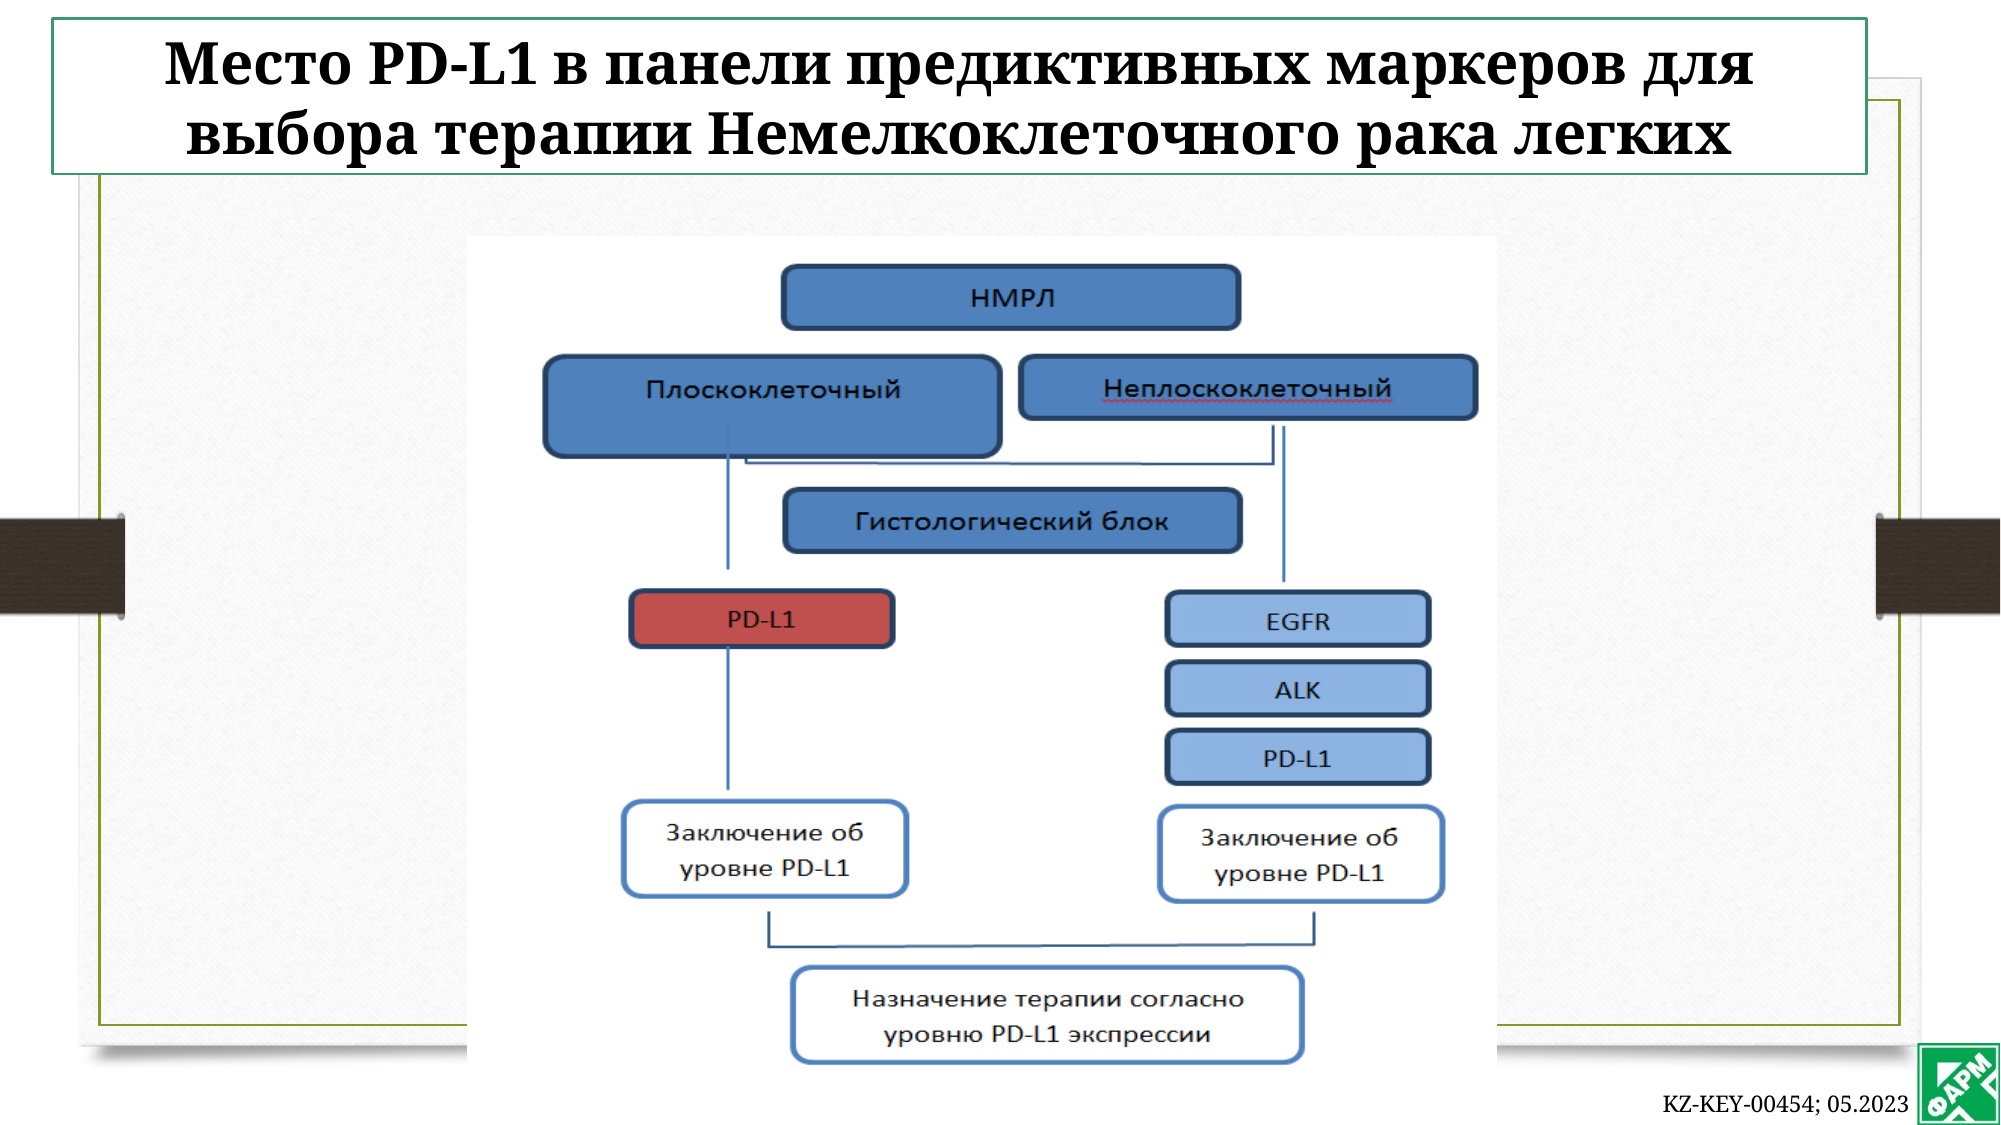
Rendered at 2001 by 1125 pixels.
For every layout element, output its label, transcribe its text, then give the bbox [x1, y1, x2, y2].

text_box KZ-KEY-00454; 05.2023 [1642, 1082, 1917, 1125]
picture [0, 0, 2001, 1125]
title Место PD-L1 в панели предиктивных маркеров для выбора терапии Немелкоклеточного рака легких [51, 17, 1868, 175]
